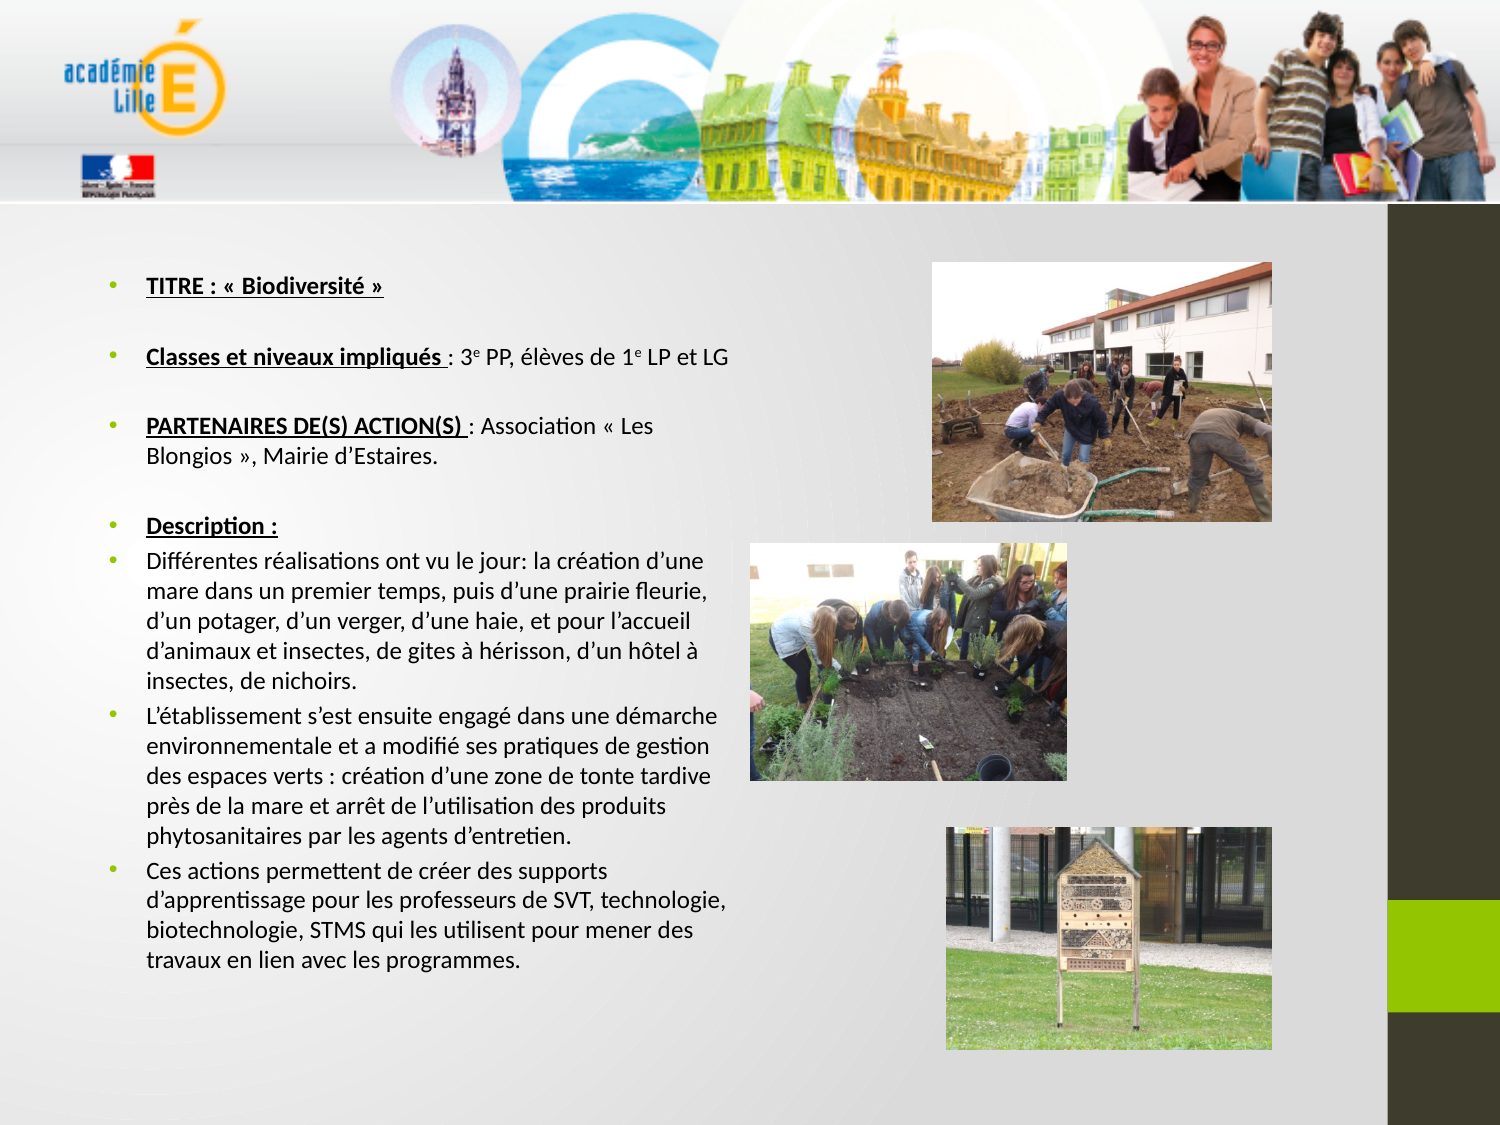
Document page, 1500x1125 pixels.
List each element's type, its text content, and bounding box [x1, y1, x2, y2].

picture [945, 827, 1273, 1051]
list TITRE : « Biodiversité » Classes et niveaux impliqués : 3e PP, élèves de 1e LP et LG PARTENAIRES DE(S) ACTION(S) : Association « Les Blongios », Mairie d’Estaires. Description : Différentes réalisations ont vu le jour: la création d’une mare dans un premier temps, puis d’une prairie fleurie, d’un potager, d’un verger, d’une haie, et pour l’accueil d’animaux et insectes, de gites à hérisson, d’un hôtel à insectes, de nichoirs. L’établissement s’est ensuite engagé dans une démarche environnementale et a modifié ses pratiques de gestion des espaces verts : création d’une zone de tonte tardive près de la mare et arrêt de l’utilisation des produits phytosanitaires par les agents d’entretien. Ces actions permettent de créer des supports d’apprentissage pour les professeurs de SVT, technologie, biotechnologie, STMS qui les utilisent pour mener des travaux en lien avec les programmes. [75, 262, 745, 1050]
picture [0, 0, 1500, 205]
picture [932, 261, 1273, 523]
picture [749, 543, 1067, 782]
